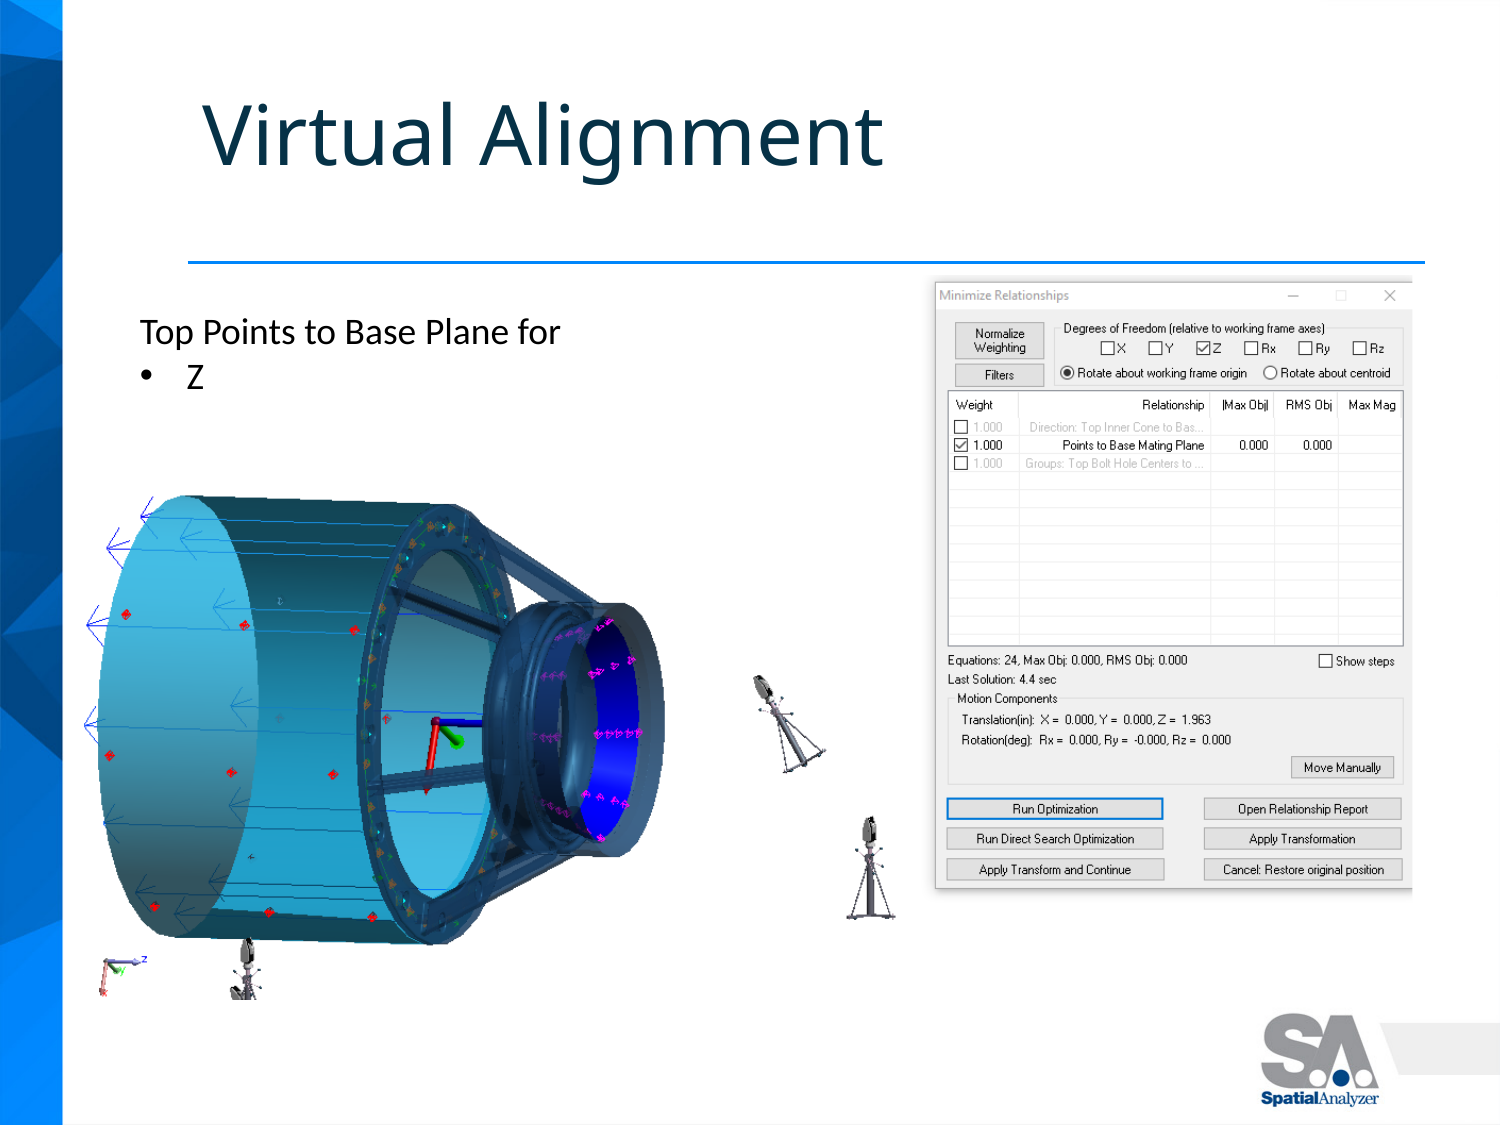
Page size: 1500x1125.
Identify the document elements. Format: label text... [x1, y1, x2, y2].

picture [0, 0, 1500, 1125]
title Virtual Alignment [187, 45, 1425, 233]
